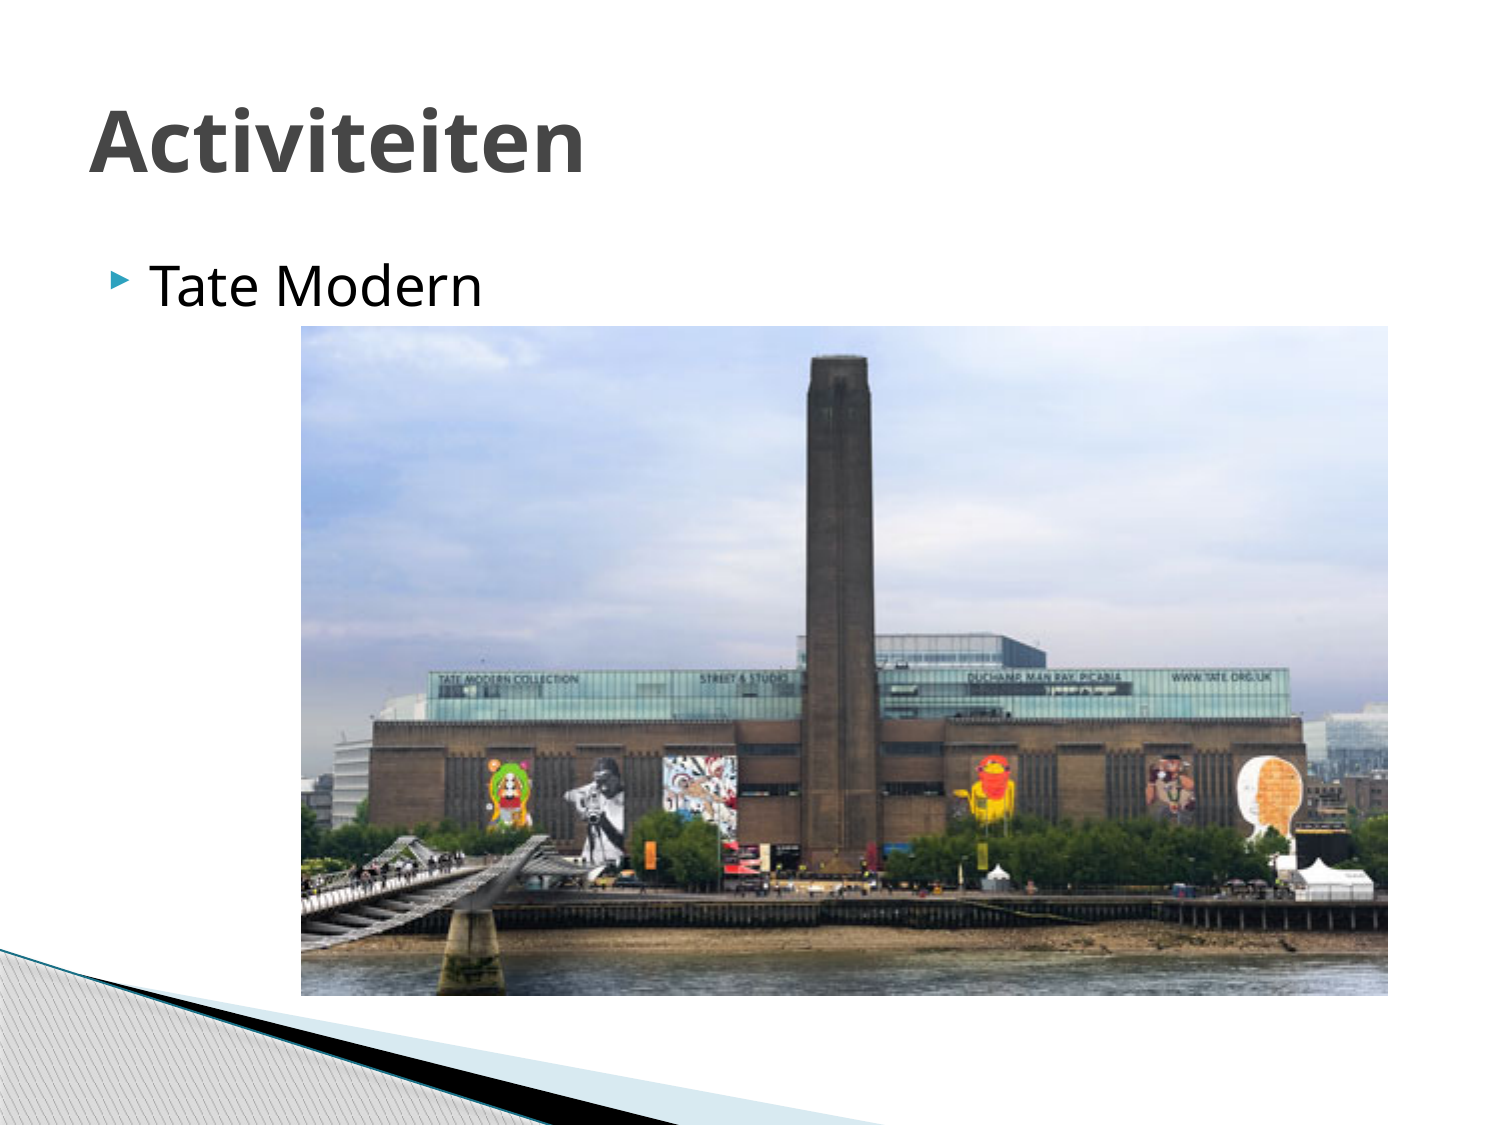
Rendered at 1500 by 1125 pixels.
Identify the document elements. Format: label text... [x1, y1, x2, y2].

picture [300, 326, 1388, 996]
list Tate Modern [75, 243, 1425, 986]
title Activiteiten [75, 45, 1425, 233]
